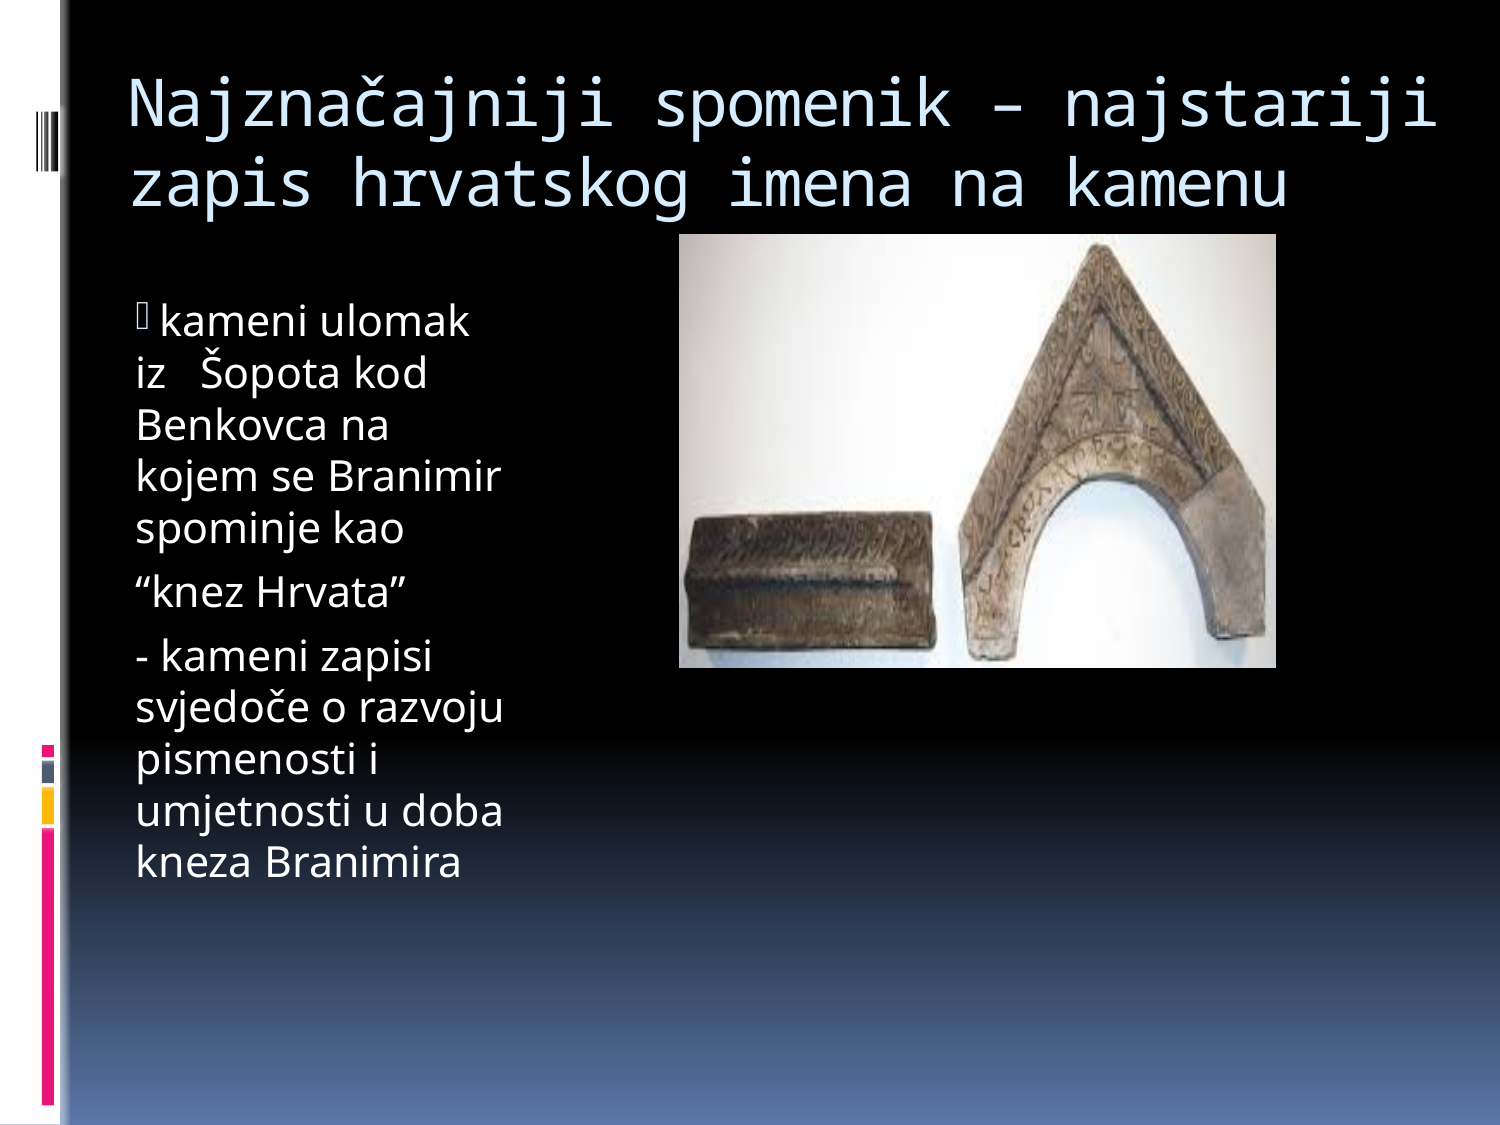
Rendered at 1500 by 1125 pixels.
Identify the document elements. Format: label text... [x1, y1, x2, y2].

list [679, 233, 1277, 669]
list kameni ulomak iz Šopota kod Benkovca na kojem se Branimir spominje kao “knez Hrvata” - kameni zapisi svjedoče o razvoju pismenosti i umjetnosti u doba kneza Branimira [112, 235, 525, 986]
title Najznačajniji spomenik – najstariji zapis hrvatskog imena na kamenu [112, 44, 1463, 236]
